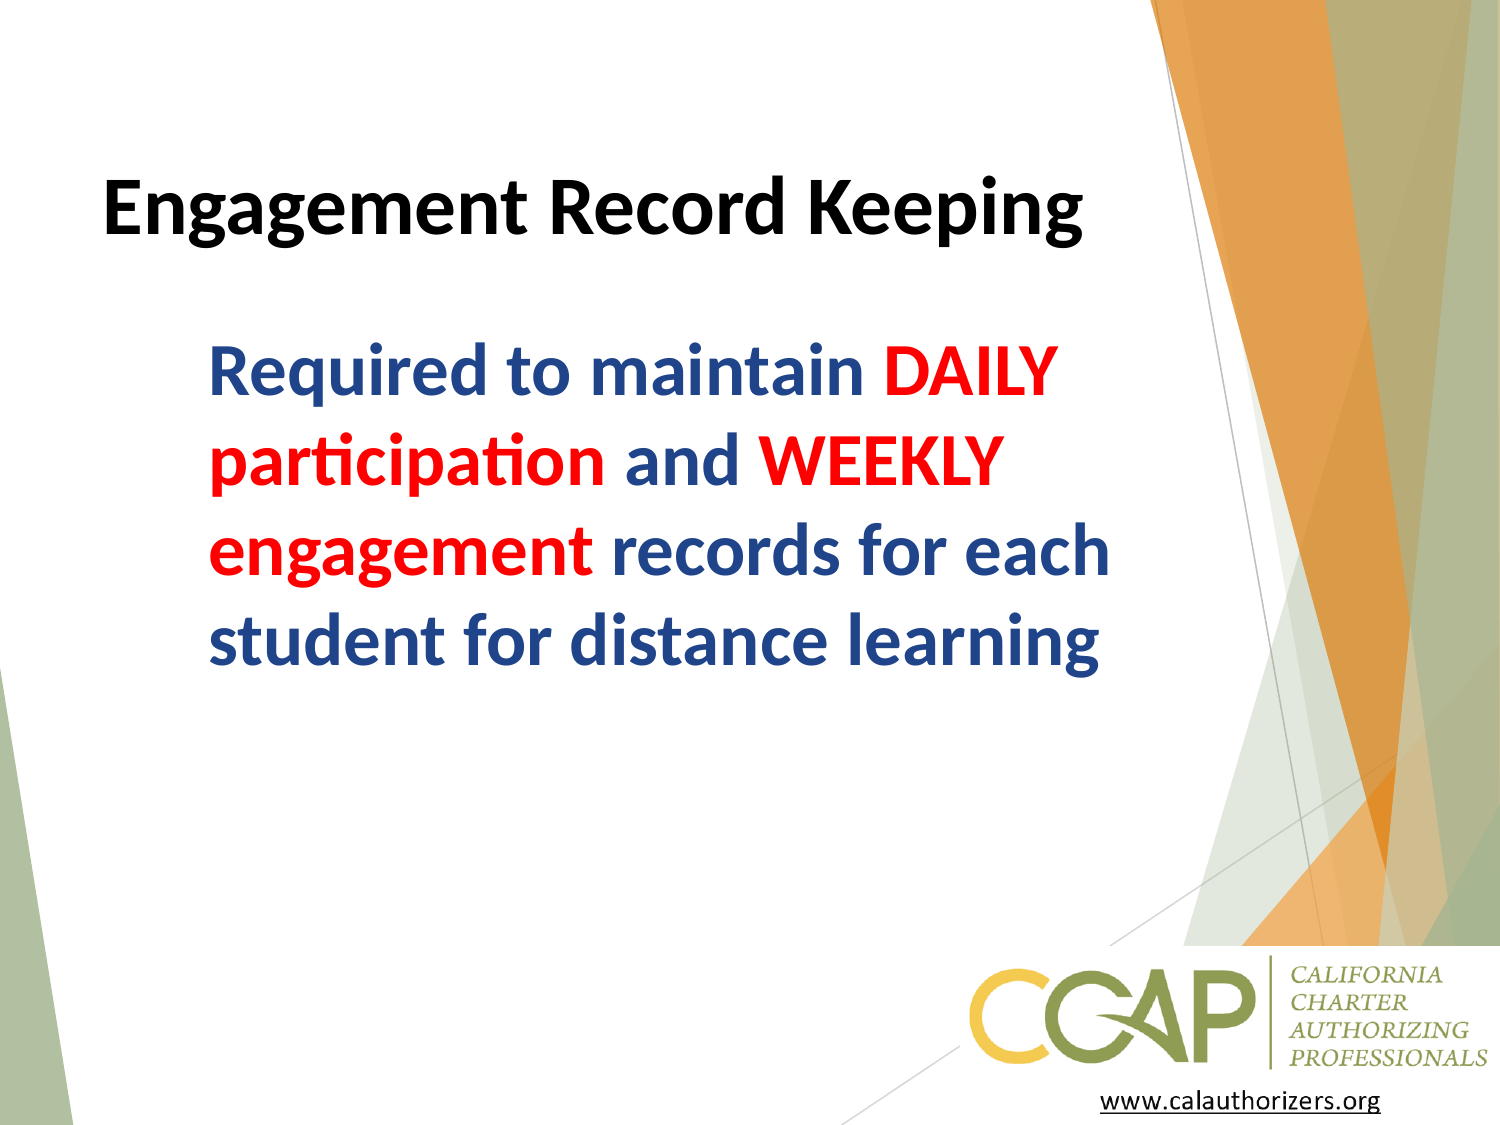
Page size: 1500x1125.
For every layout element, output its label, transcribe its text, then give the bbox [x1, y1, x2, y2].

text_box Required to maintain DAILY participation and WEEKLY engagement records for each student for distance learning [193, 312, 1207, 813]
picture [960, 946, 1500, 1125]
text_box Engagement Record Keeping [87, 144, 1185, 266]
